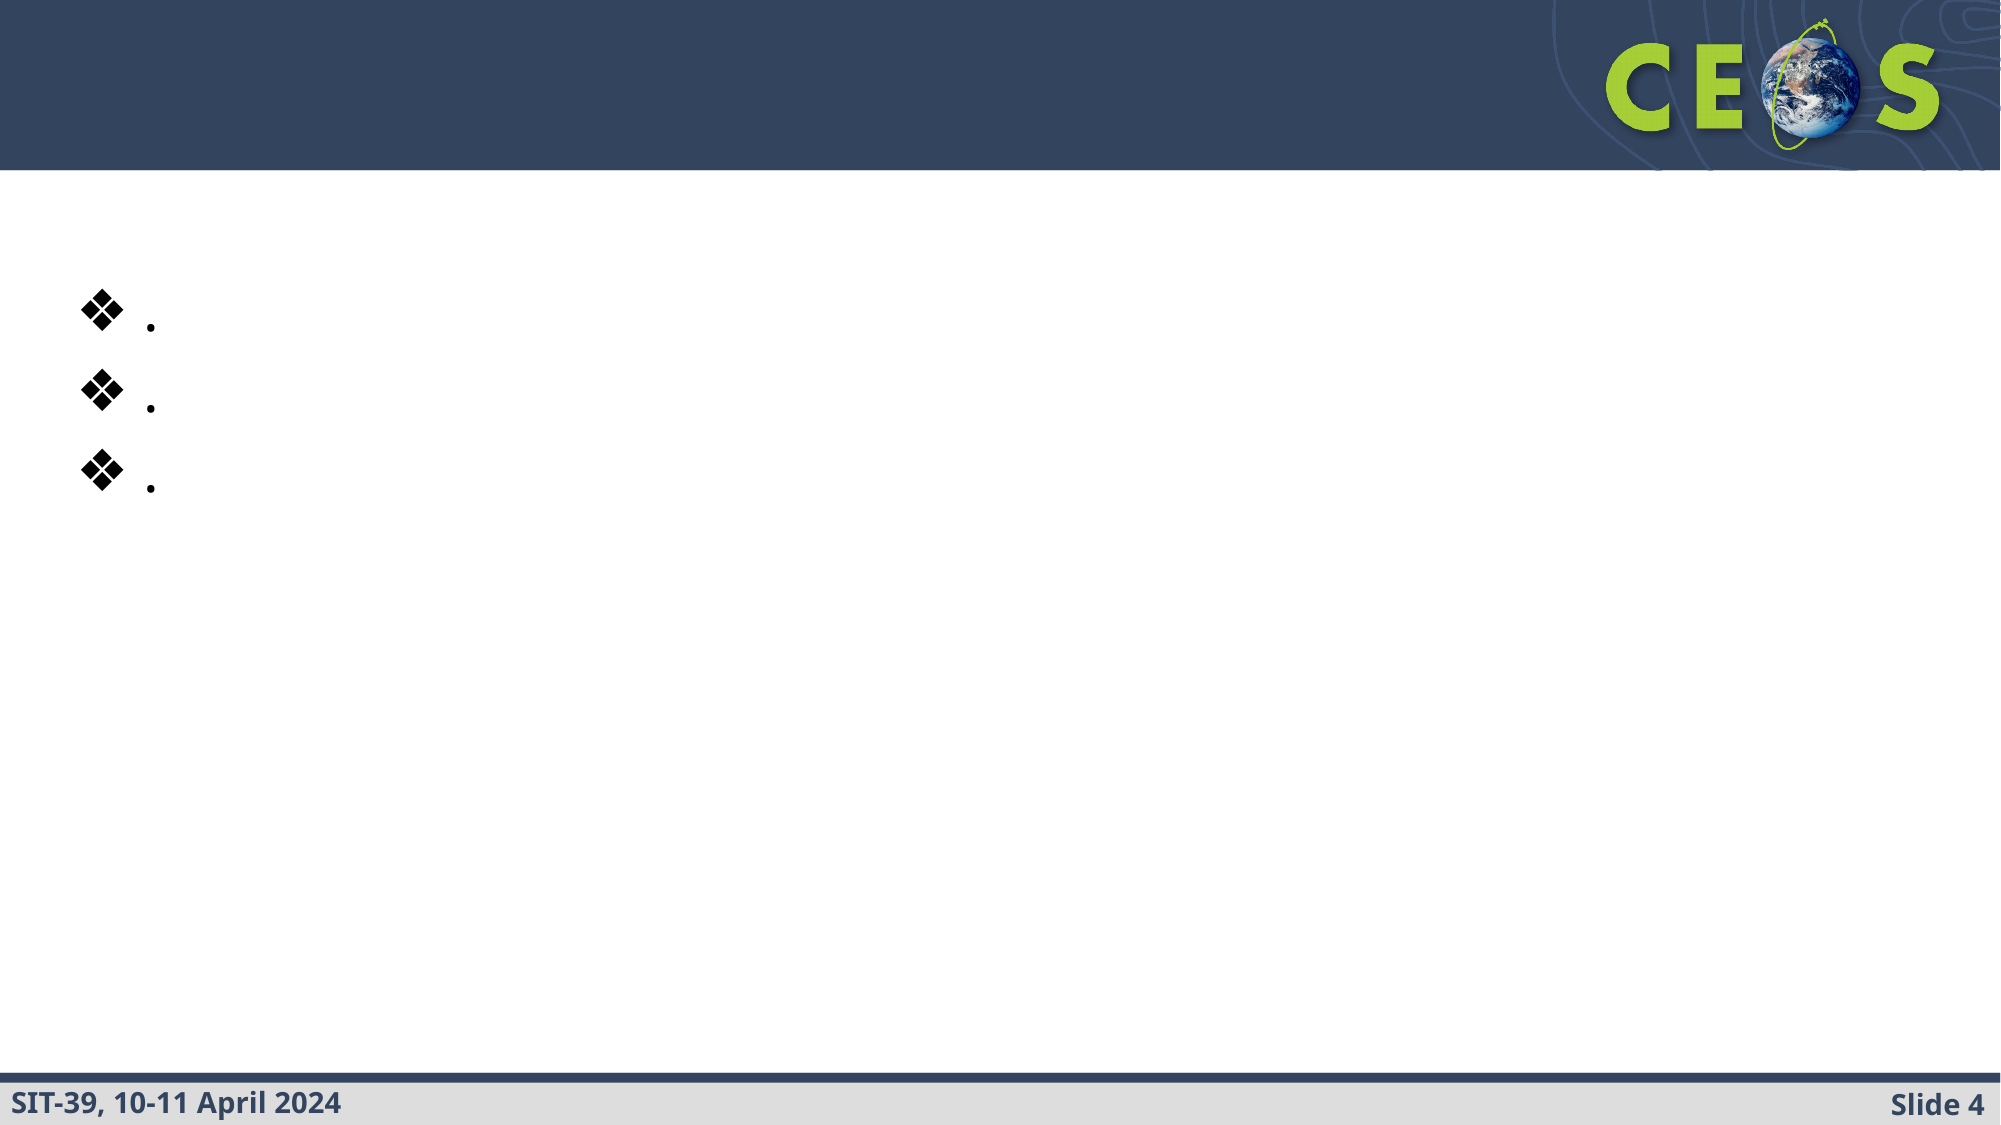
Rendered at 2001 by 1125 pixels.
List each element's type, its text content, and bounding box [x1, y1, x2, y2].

picture [1606, 18, 1939, 150]
list . . . [53, 255, 1939, 1021]
